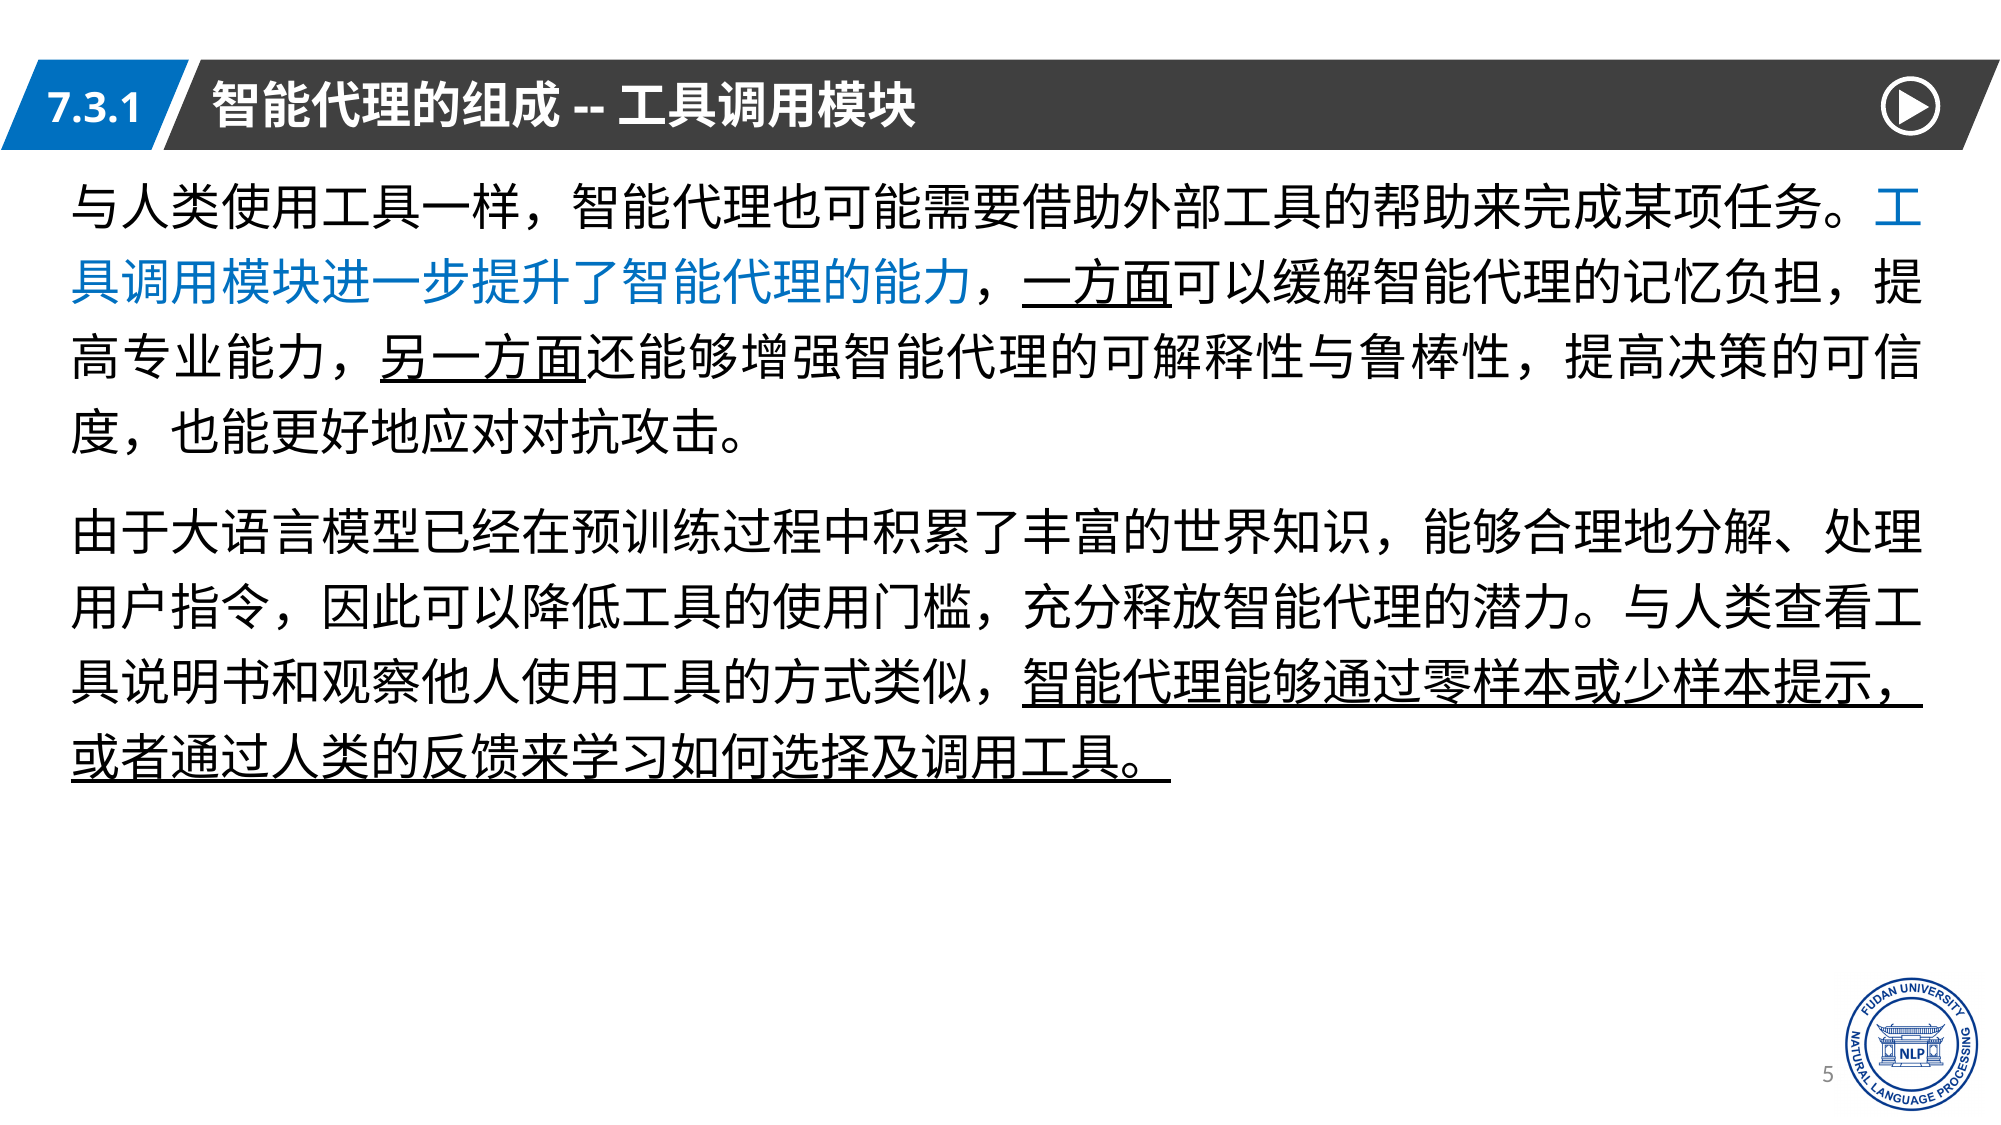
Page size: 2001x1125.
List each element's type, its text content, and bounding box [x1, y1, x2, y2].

text_box 与人类使用工具一样，智能代理也可能需要借助外部工具的帮助来完成某项任务。工具调用模块进一步提升了智能代理的能力，一方面可以缓解智能代理的记忆负担，提高专业能力，另一方面还能够增强智能代理的可解释性与鲁棒性，提高决策的可信度，也能更好地应对对抗攻击。 由于大语言模型已经在预训练过程中积累了丰富的世界知识，能够合理地分解、处理用户指令，因此可以降低工具的使用门槛，充分释放智能代理的潜力。与人类查看工具说明书和观察他人使用工具的方式类似，智能代理能够通过零样本或少样本提示，或者通过人类的反馈来学习如何选择及调用工具。 [55, 153, 1939, 793]
slide_number 59 [1412, 1042, 1863, 1103]
text_box [1, 89, 157, 150]
text_box 智能代理的组成--工具调用模块 [196, 66, 932, 142]
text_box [1883, 78, 1939, 134]
text_box [163, 59, 2000, 150]
picture [1834, 972, 1985, 1117]
text_box [32, 59, 189, 120]
text_box 7.3.1 [26, 73, 164, 138]
